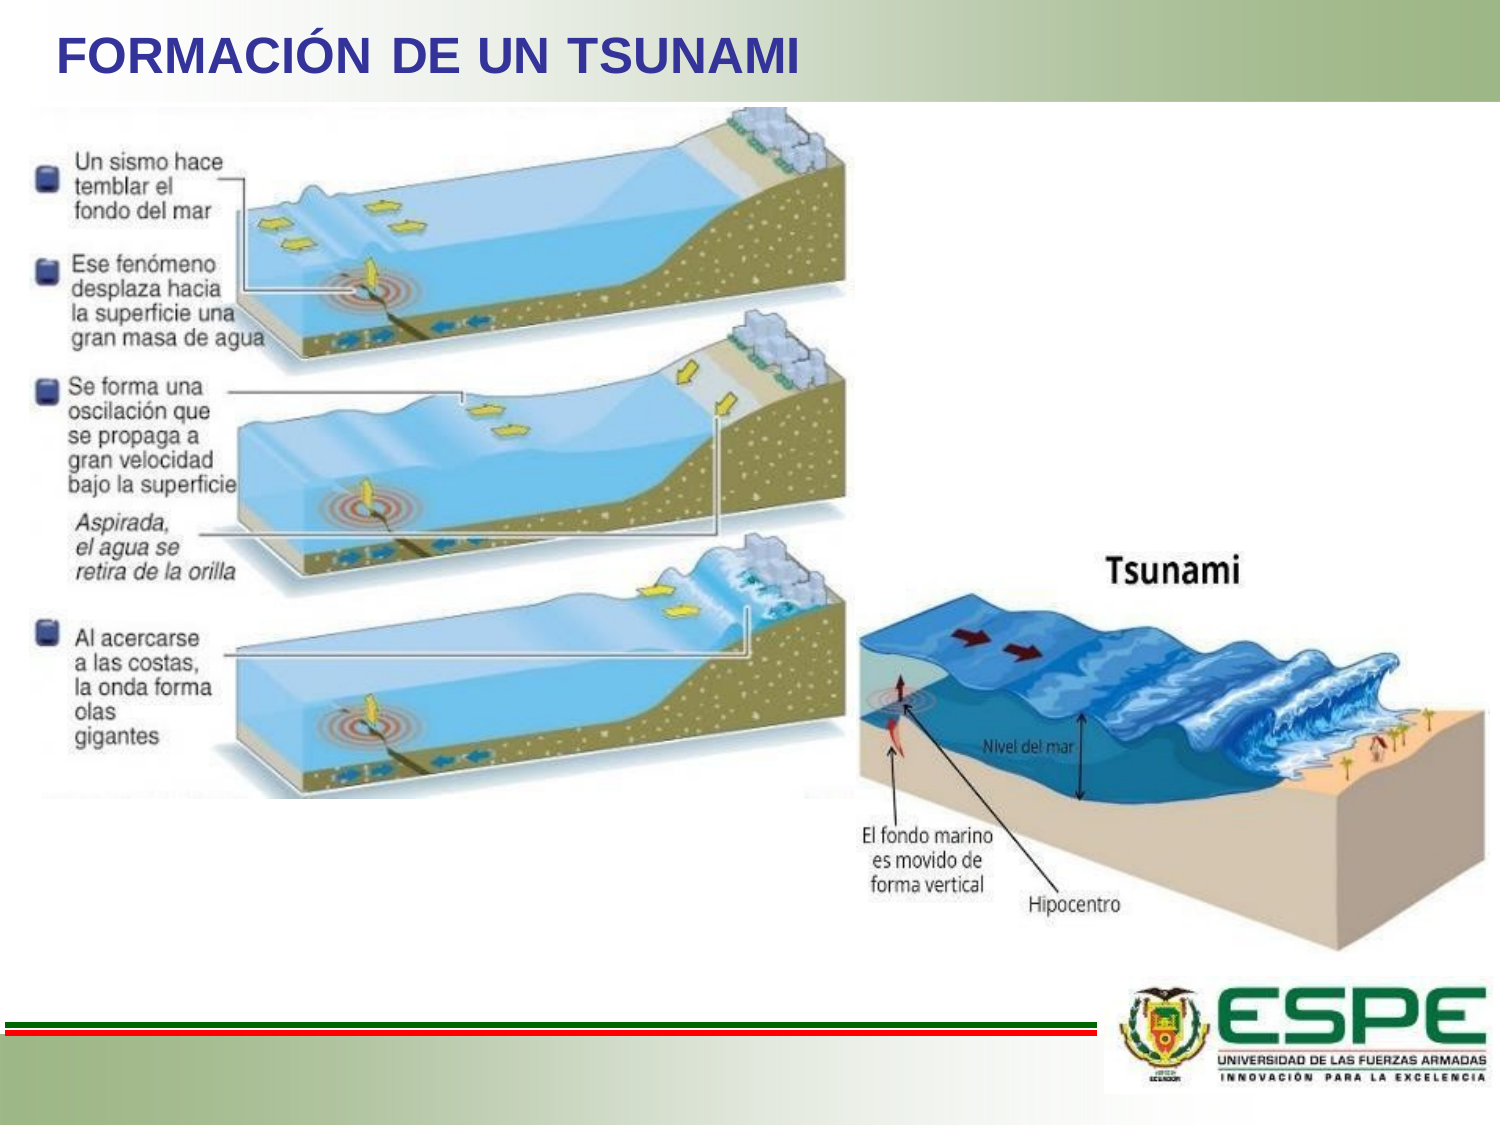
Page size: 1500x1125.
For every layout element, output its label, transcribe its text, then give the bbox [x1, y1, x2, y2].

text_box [0, 107, 1494, 1125]
title FORMACIÓN DE UN TSUNAMI [54, 19, 807, 106]
picture [0, 0, 1500, 102]
